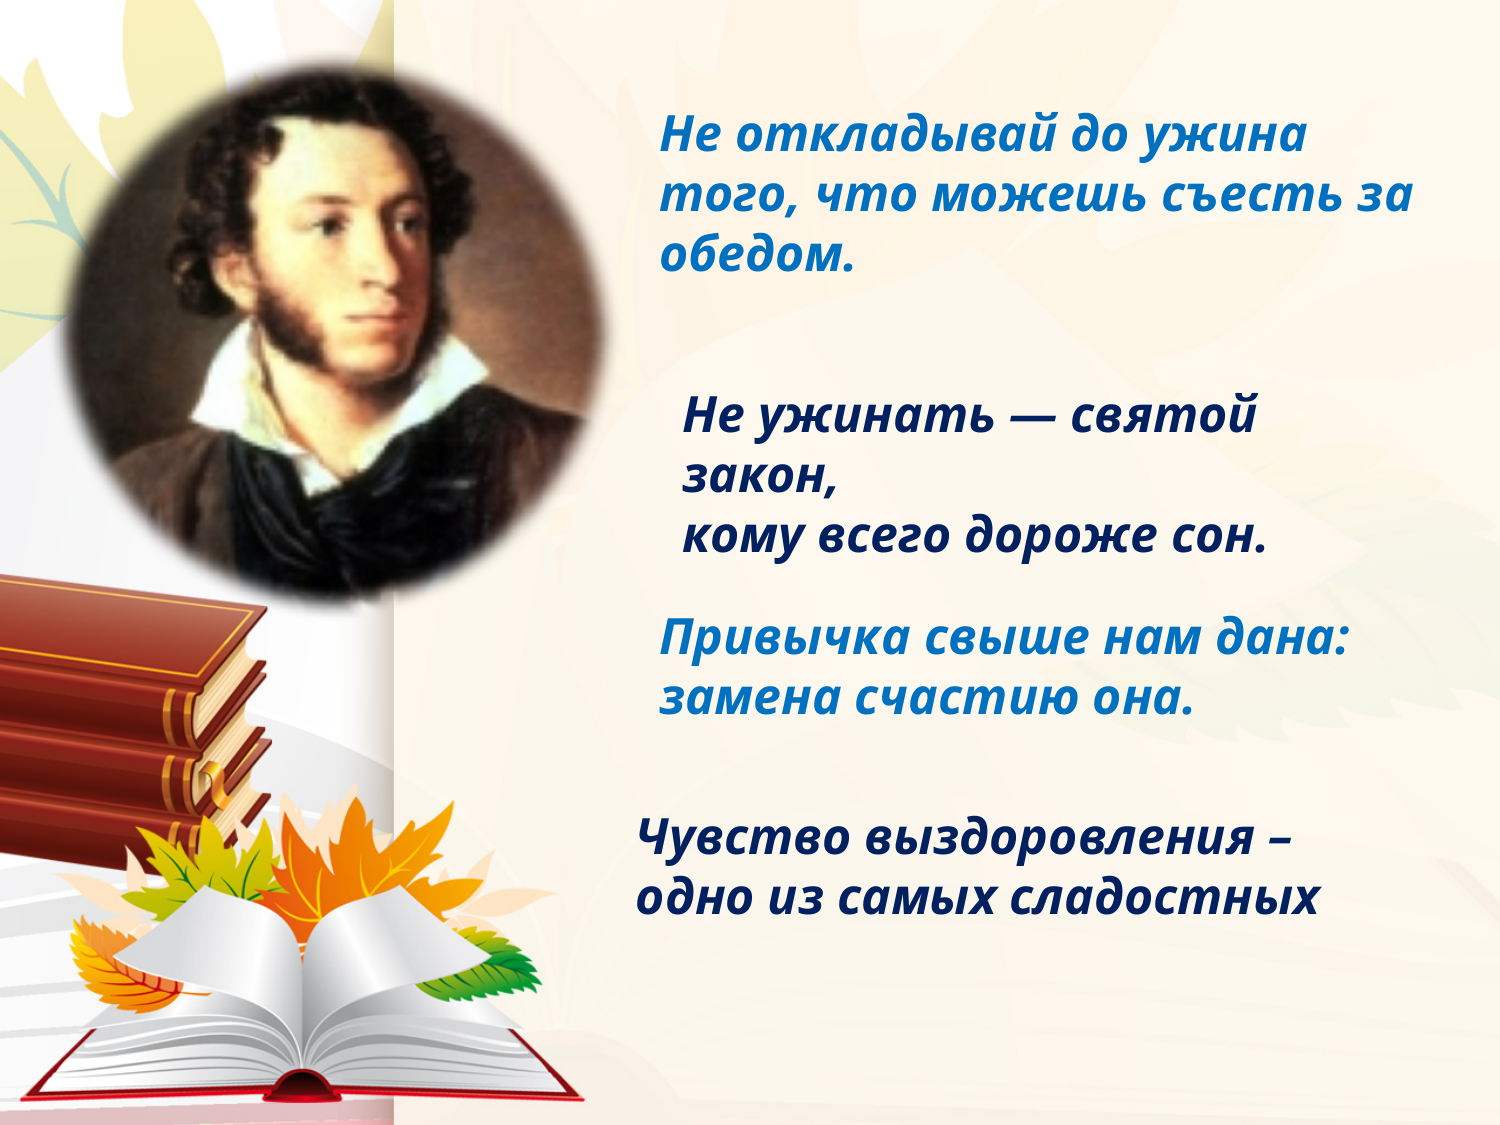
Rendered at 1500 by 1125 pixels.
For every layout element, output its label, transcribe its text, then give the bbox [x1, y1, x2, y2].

picture [0, 0, 1500, 1125]
text_box Не ужинать — святой закон, кому всего дороже сон. [667, 374, 1418, 570]
text_box Не откладывай до ужина того, что можешь съесть за обедом. [644, 93, 1430, 289]
text_box Привычка свыше нам дана: замена счастию она. [644, 597, 1395, 733]
text_box Чувство выздоровления – одно из самых сладостных [621, 796, 1430, 932]
